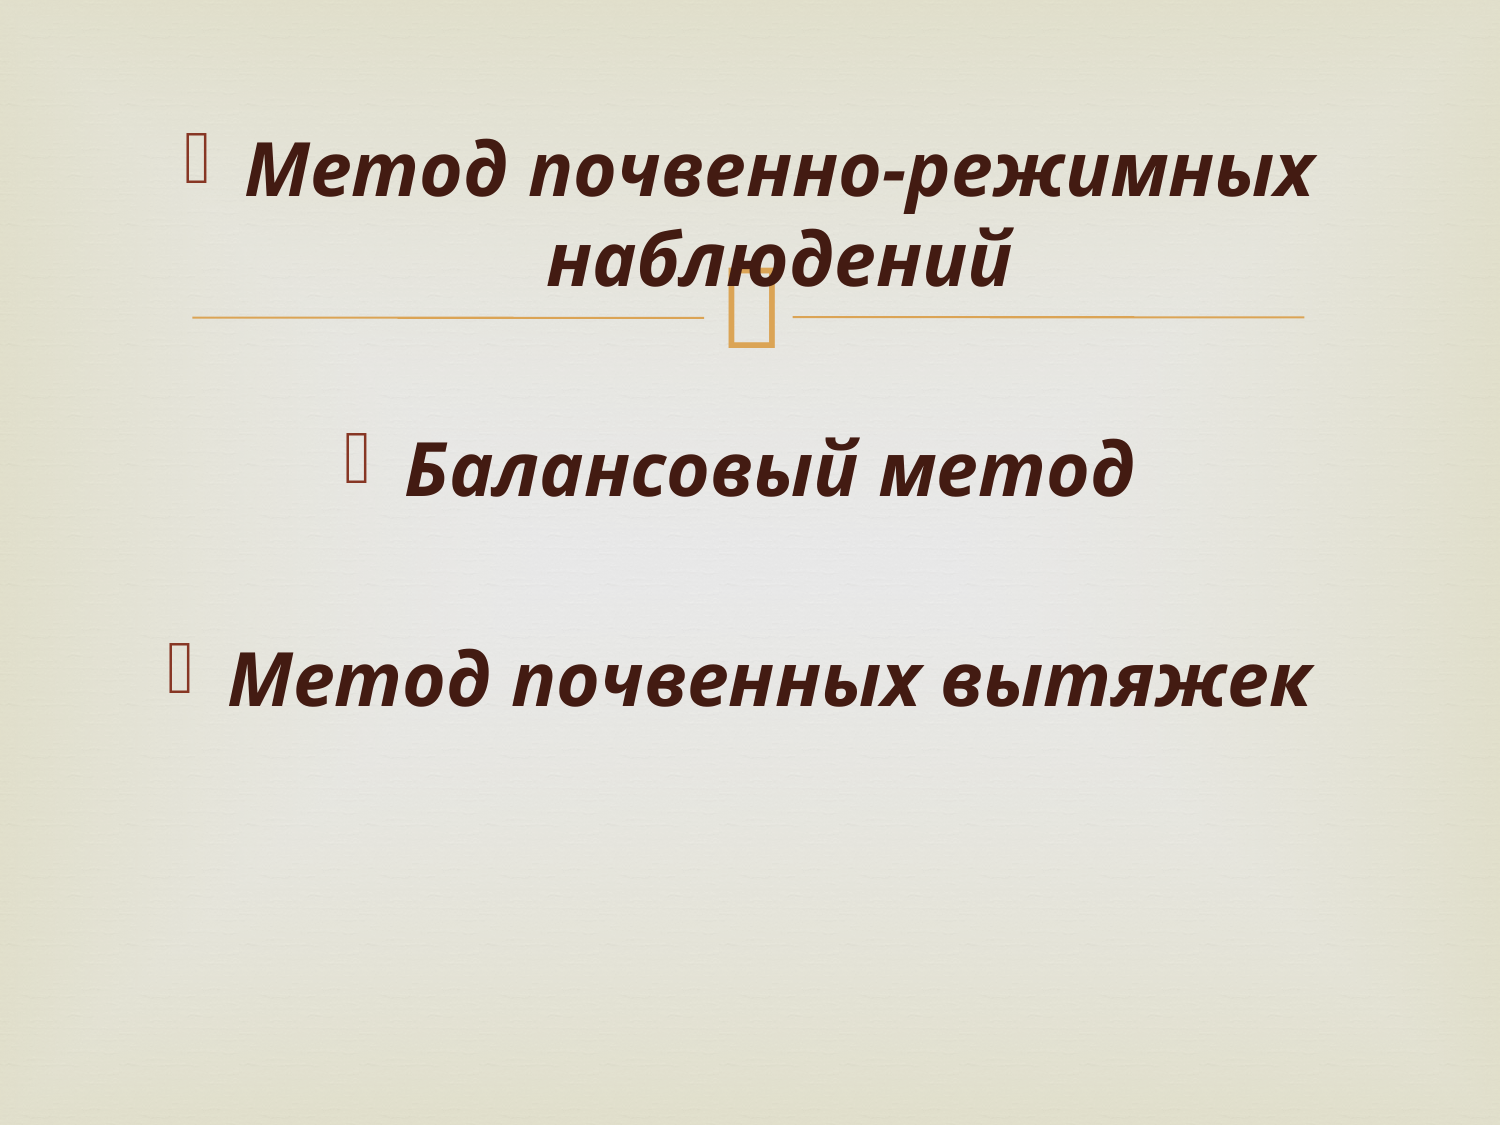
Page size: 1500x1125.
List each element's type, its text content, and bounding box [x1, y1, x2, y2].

list Метод почвенно-режимных наблюдений Балансовый метод Метод почвенных вытяжек [114, 113, 1386, 1005]
